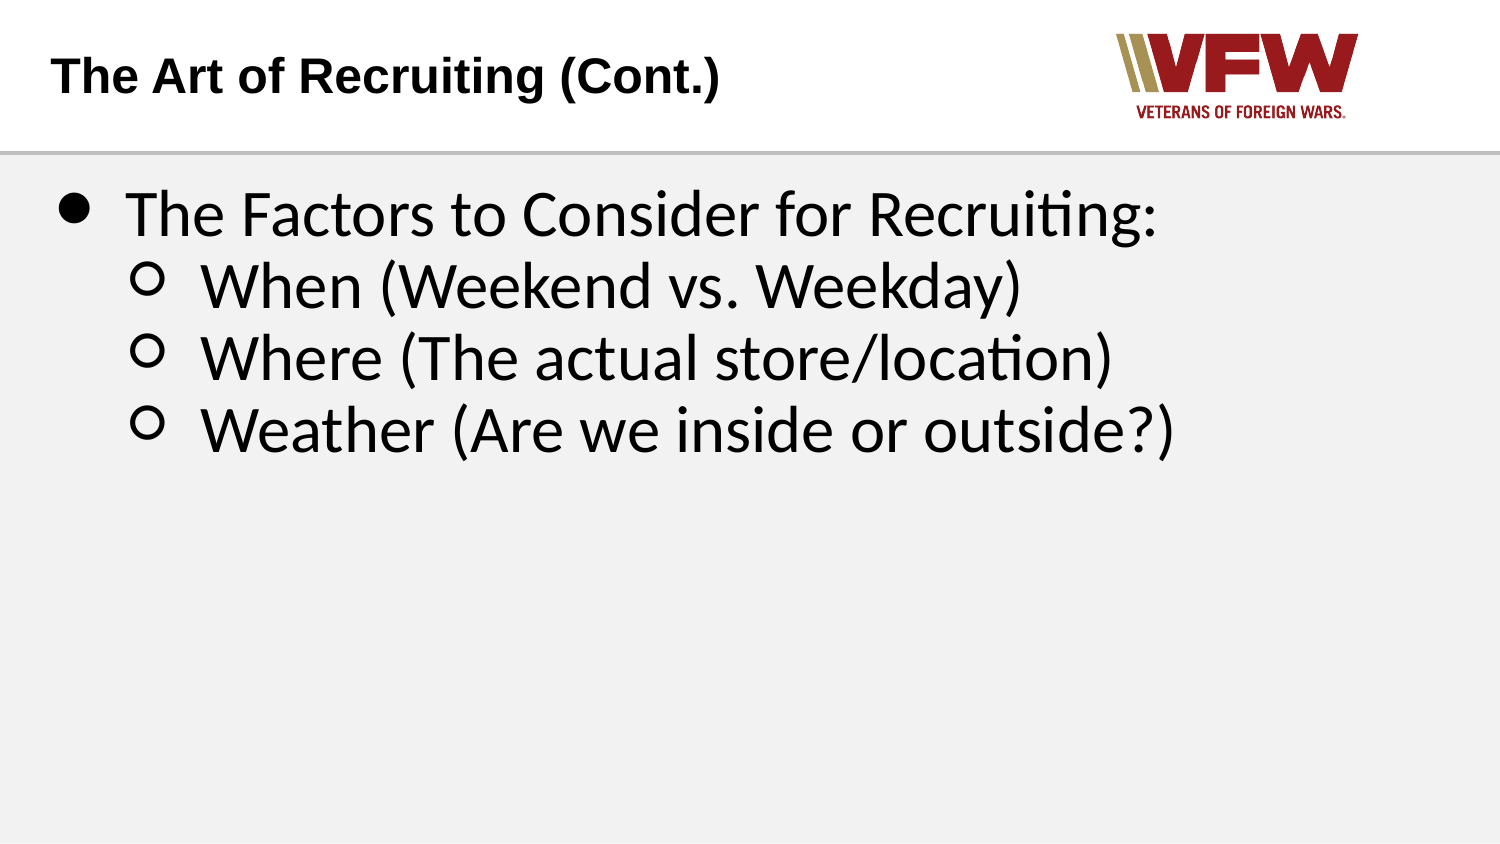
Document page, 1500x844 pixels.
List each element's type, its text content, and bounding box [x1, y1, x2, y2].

title The Art of Recruiting (Cont.) [35, 16, 1075, 138]
list The Factors to Consider for Recruiting: When (Weekend vs. Weekday) Where (The actual store/location) Weather (Are we inside or outside?) [35, 171, 1397, 773]
picture [1115, 33, 1359, 119]
